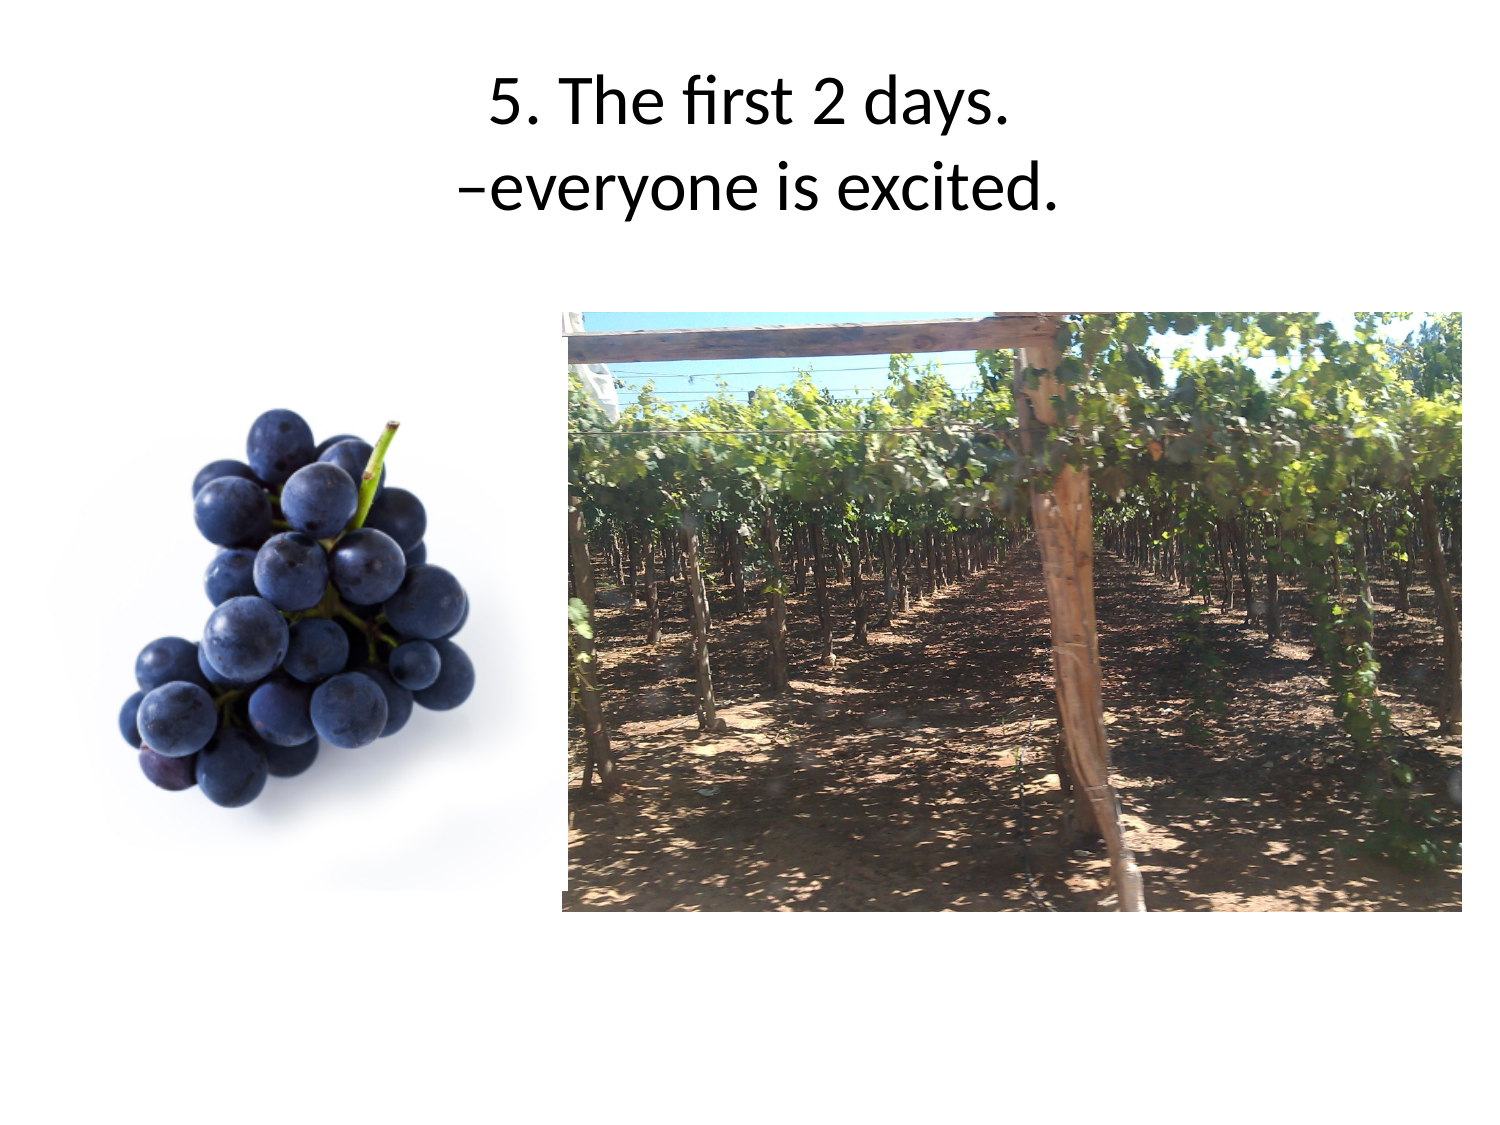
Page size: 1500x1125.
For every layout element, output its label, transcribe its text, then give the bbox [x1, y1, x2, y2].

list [37, 337, 568, 891]
title 5. The first 2 days. –everyone is excited. [75, 45, 1425, 233]
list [562, 312, 1463, 913]
